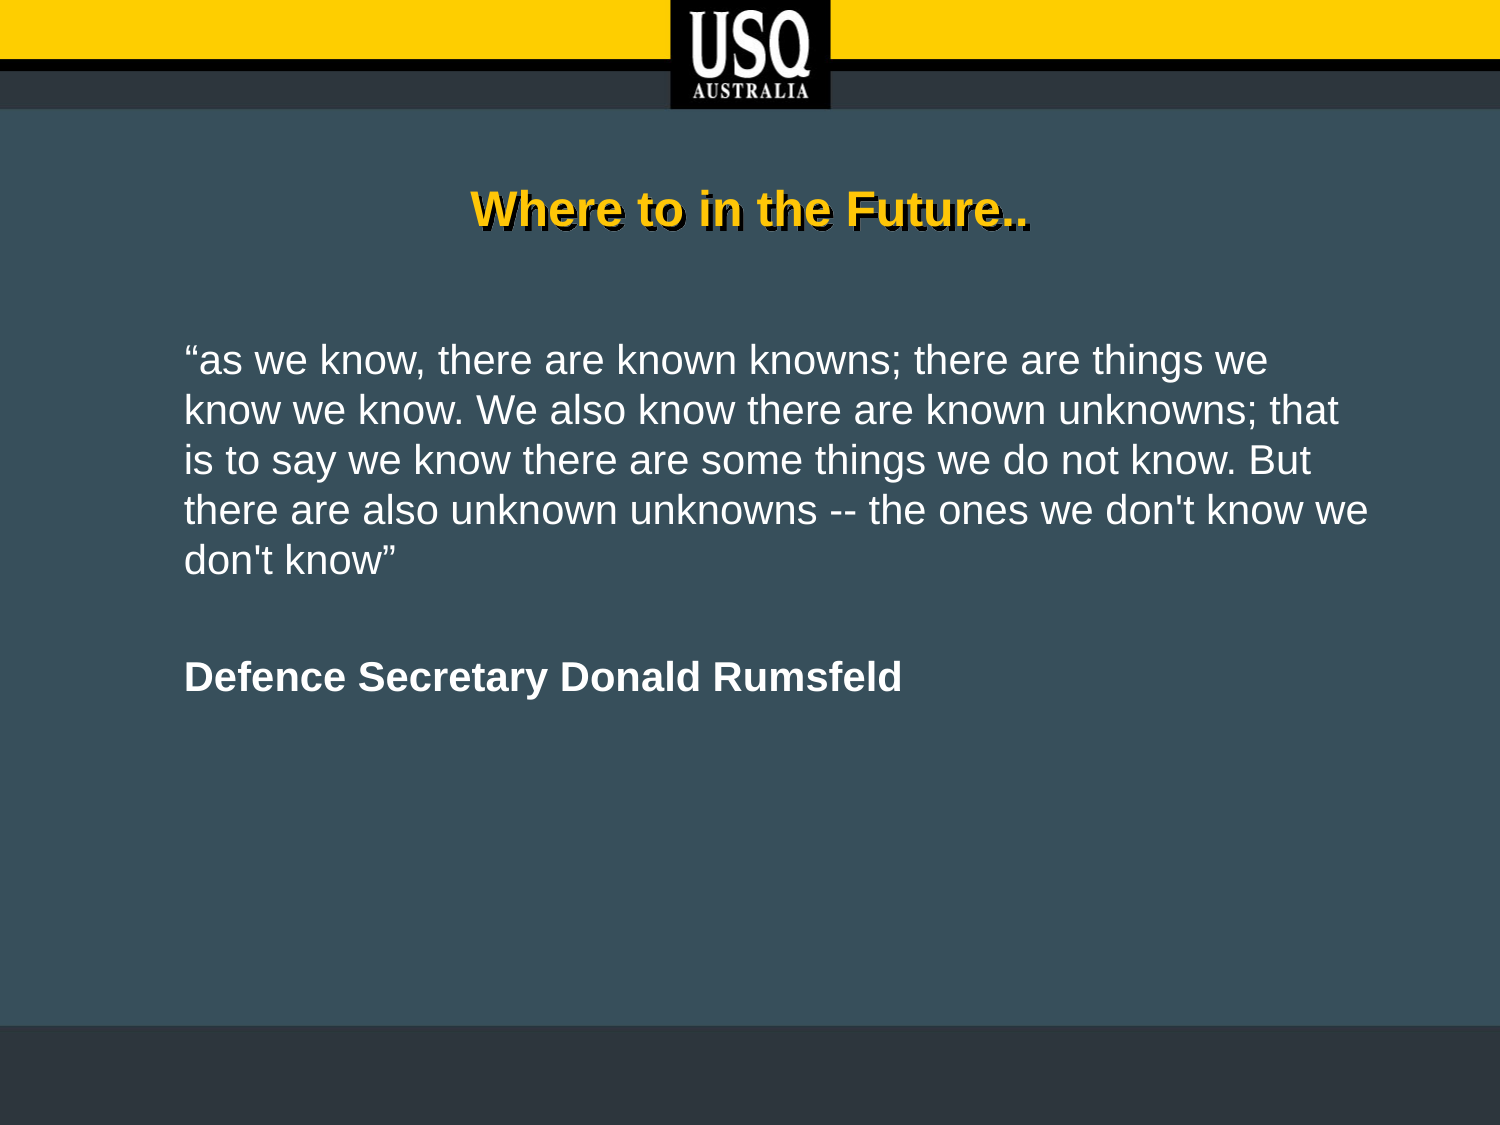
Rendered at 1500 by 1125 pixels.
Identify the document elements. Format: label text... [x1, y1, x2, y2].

picture [0, 0, 1500, 1125]
title Where to in the Future.. [112, 112, 1388, 301]
list “as we know, there are known knowns; there are things we know we know. We also know there are known unknowns; that is to say we know there are some things we do not know. But there are also unknown unknowns -- the ones we don't know we don't know” Defence Secretary Donald Rumsfeld [112, 324, 1388, 1001]
